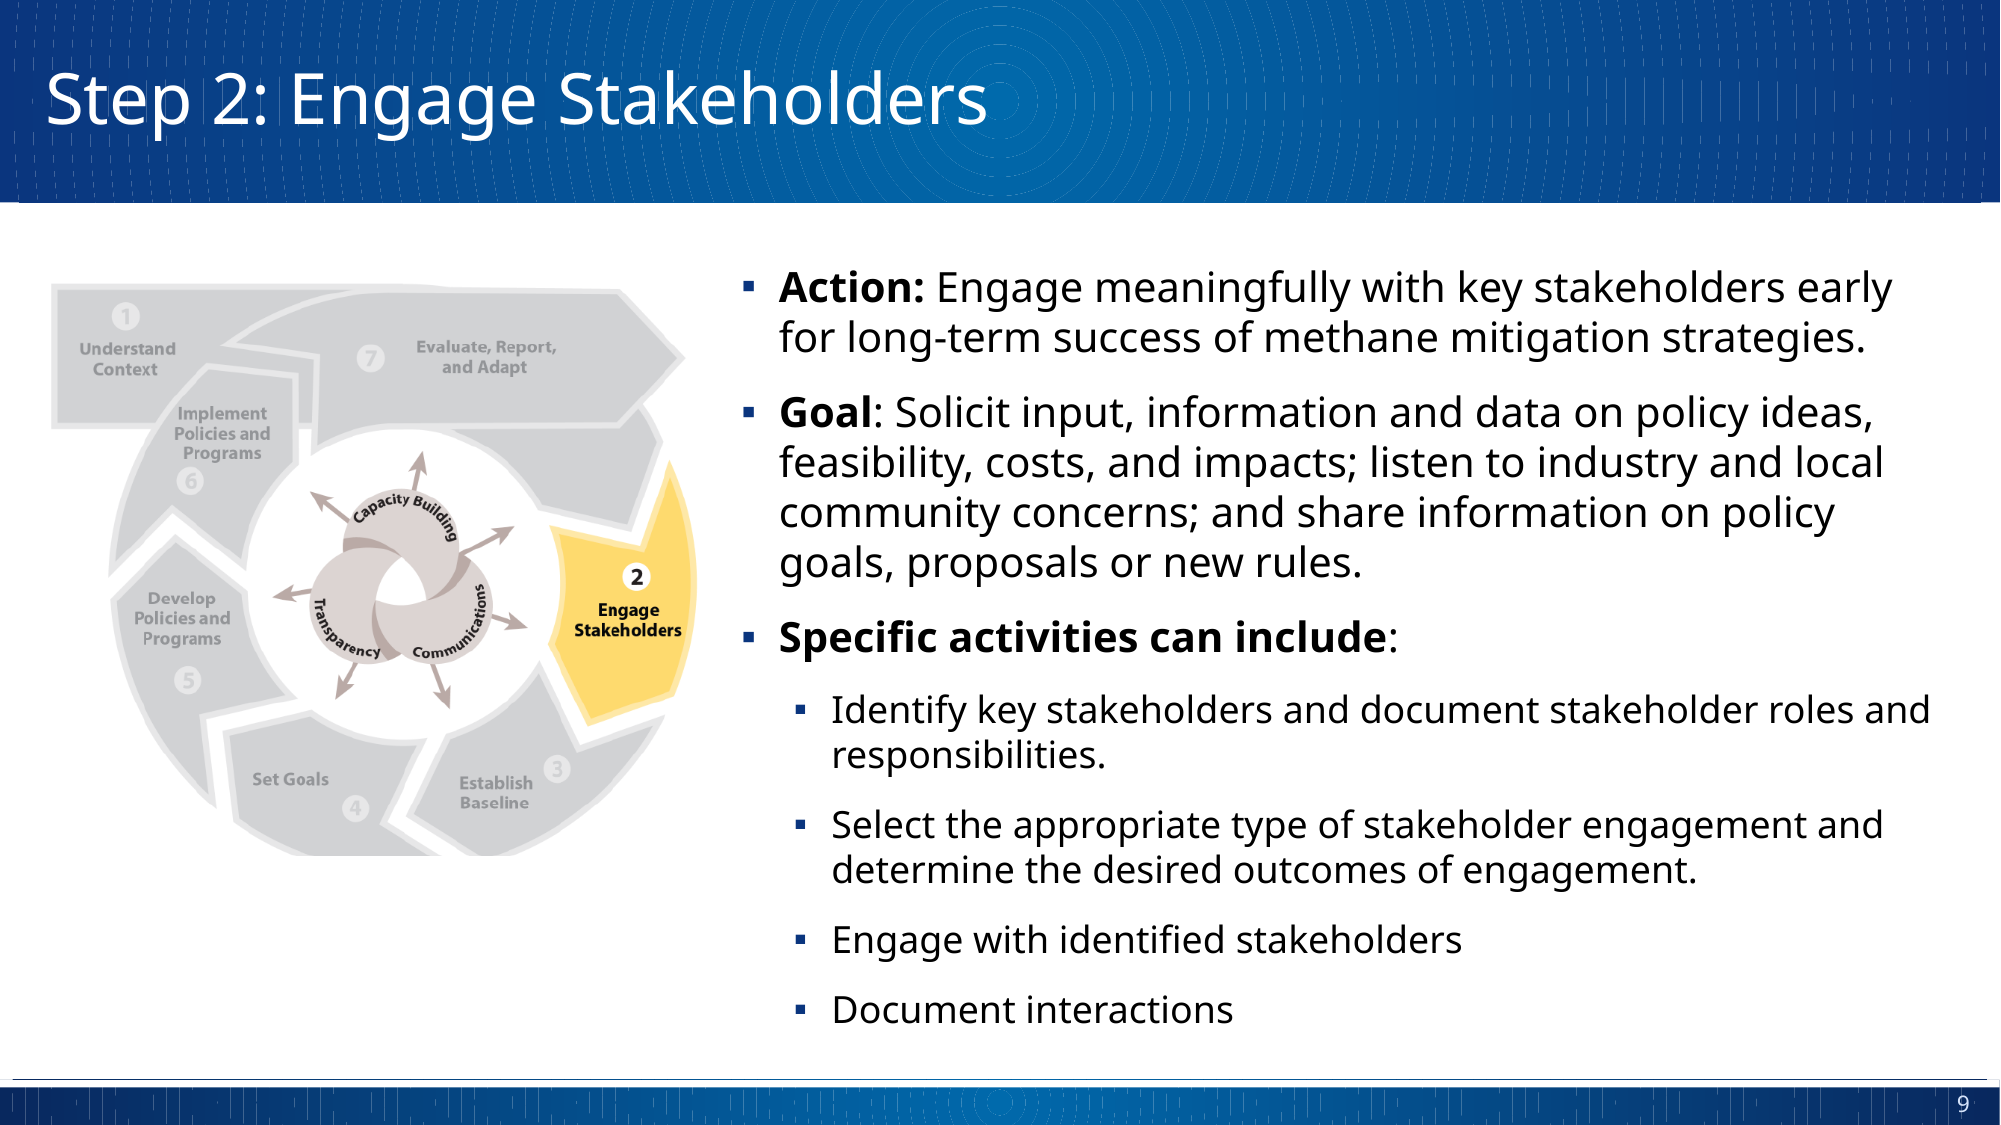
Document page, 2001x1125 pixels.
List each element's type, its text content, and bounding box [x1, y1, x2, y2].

list Action: Engage meaningfully with key stakeholders early for long-term success of methane mitigation strategies. Goal: Solicit input, information and data on policy ideas, feasibility, costs, and impacts; listen to industry and local community concerns; and share information on policy goals, proposals or new rules. Specific activities can include: Identify key stakeholders and document stakeholder roles and responsibilities. Select the appropriate type of stakeholder engagement and determine the desired outcomes of engagement. Engage with identified stakeholders Document interactions [718, 253, 1960, 1046]
title Step 2: Engage Stakeholders [0, 0, 2000, 203]
picture [40, 242, 717, 856]
slide_number 9 [1895, 1084, 2000, 1125]
